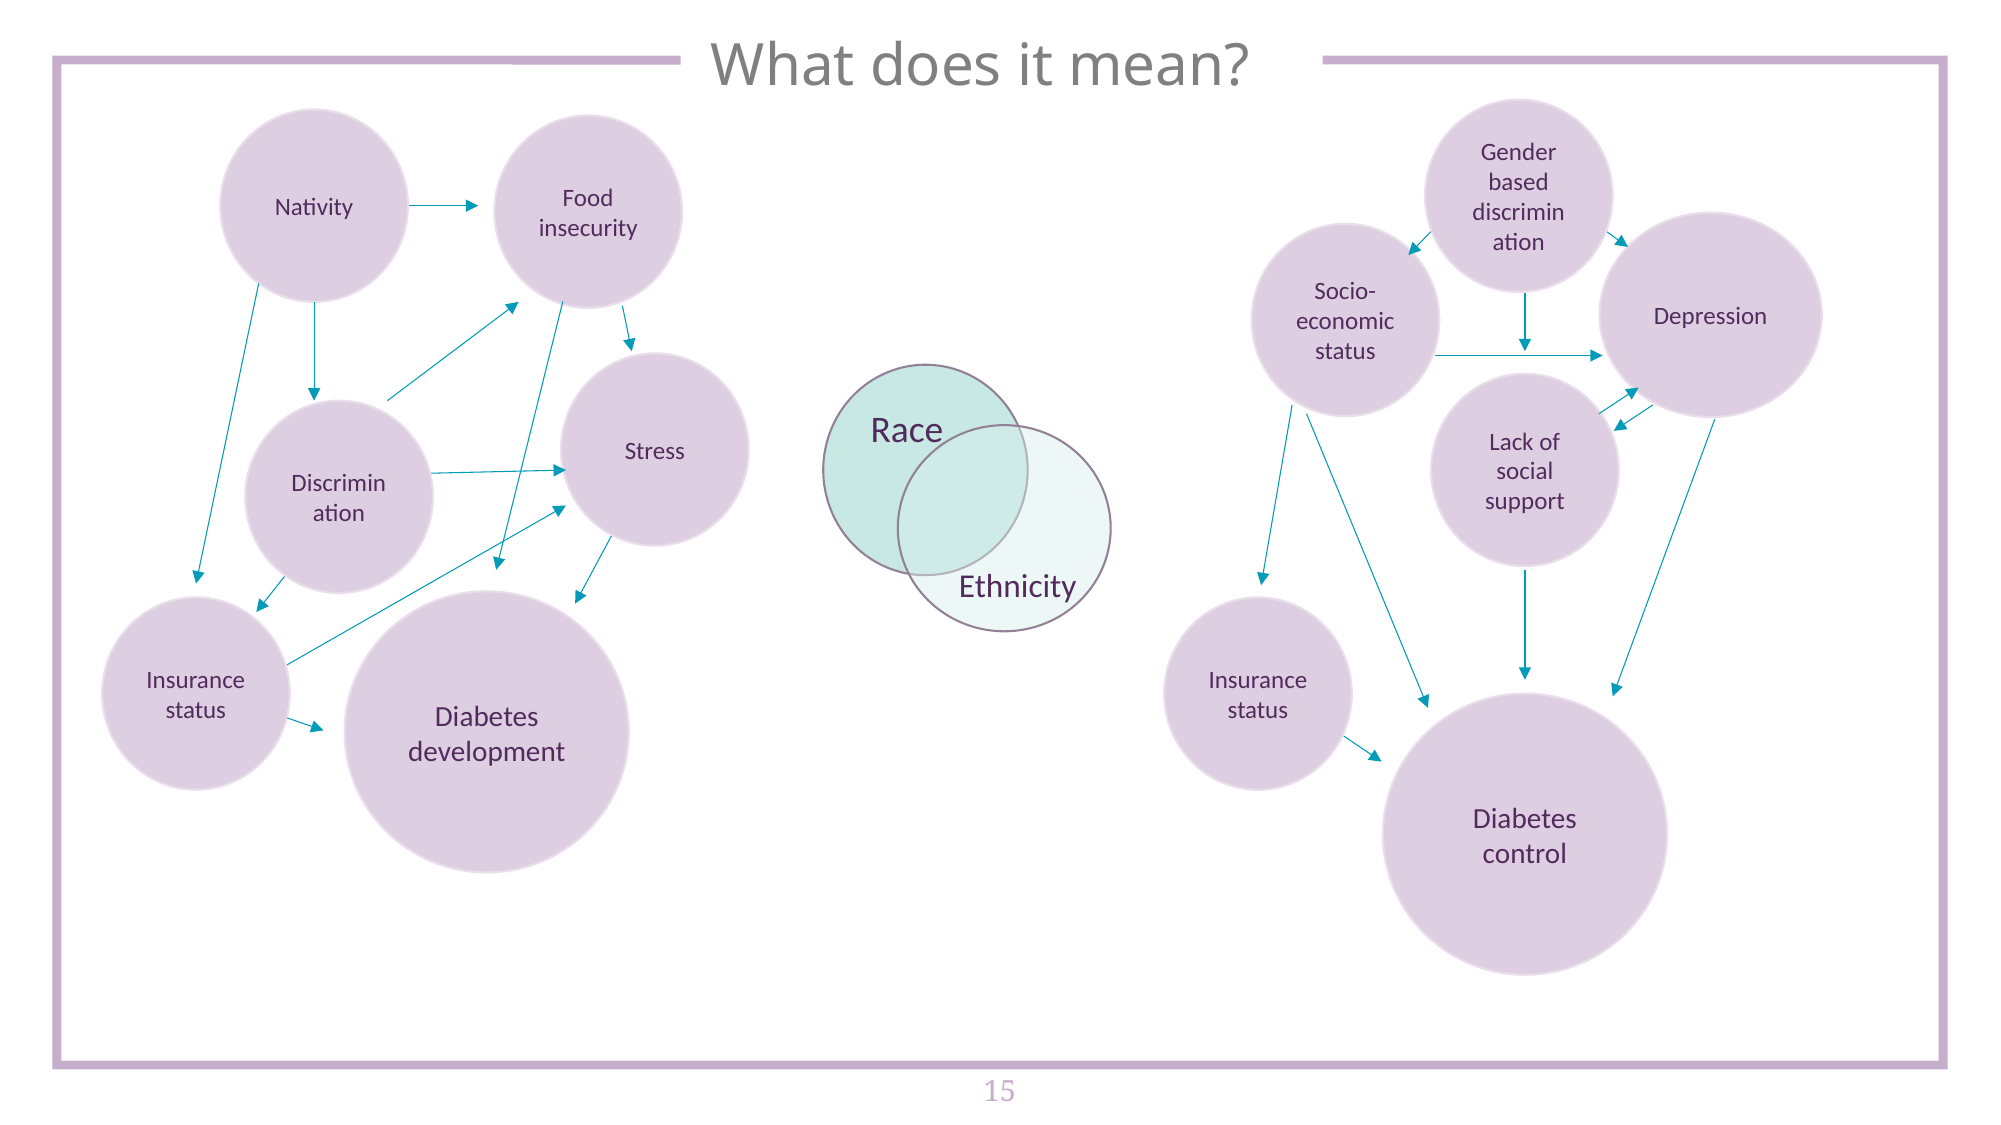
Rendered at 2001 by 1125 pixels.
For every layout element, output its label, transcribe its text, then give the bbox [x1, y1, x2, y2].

text_box Lack of social support [1430, 372, 1612, 568]
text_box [1577, 210, 1628, 248]
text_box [1598, 387, 1639, 414]
text_box Race [855, 397, 979, 457]
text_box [286, 505, 566, 665]
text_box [195, 283, 259, 584]
text_box [896, 424, 1112, 633]
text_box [287, 718, 324, 731]
text_box Nativity [219, 108, 409, 303]
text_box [1613, 404, 1653, 431]
text_box Depression [1598, 211, 1823, 419]
text_box Socio-economic status [1250, 222, 1441, 413]
text_box Diabetes control [1381, 692, 1669, 976]
text_box Ethnicity [944, 557, 1114, 612]
text_box Stress [563, 352, 750, 547]
text_box Insurance status [101, 596, 291, 791]
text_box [410, 469, 496, 474]
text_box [1343, 735, 1382, 762]
text_box Discrimination [259, 399, 434, 569]
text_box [1306, 413, 1428, 708]
text_box Diabetes development [343, 613, 630, 874]
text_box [256, 569, 286, 613]
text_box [1261, 404, 1293, 586]
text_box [622, 305, 632, 352]
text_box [496, 301, 563, 505]
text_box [1408, 222, 1440, 256]
text_box [822, 363, 1019, 575]
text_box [1612, 419, 1715, 697]
text_box Gender based discrimination [1423, 98, 1614, 294]
text_box Insurance status [1163, 596, 1352, 791]
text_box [575, 535, 612, 604]
title What does it mean? [548, 20, 1413, 181]
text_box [387, 301, 496, 401]
text_box Food insecurity [493, 114, 684, 309]
